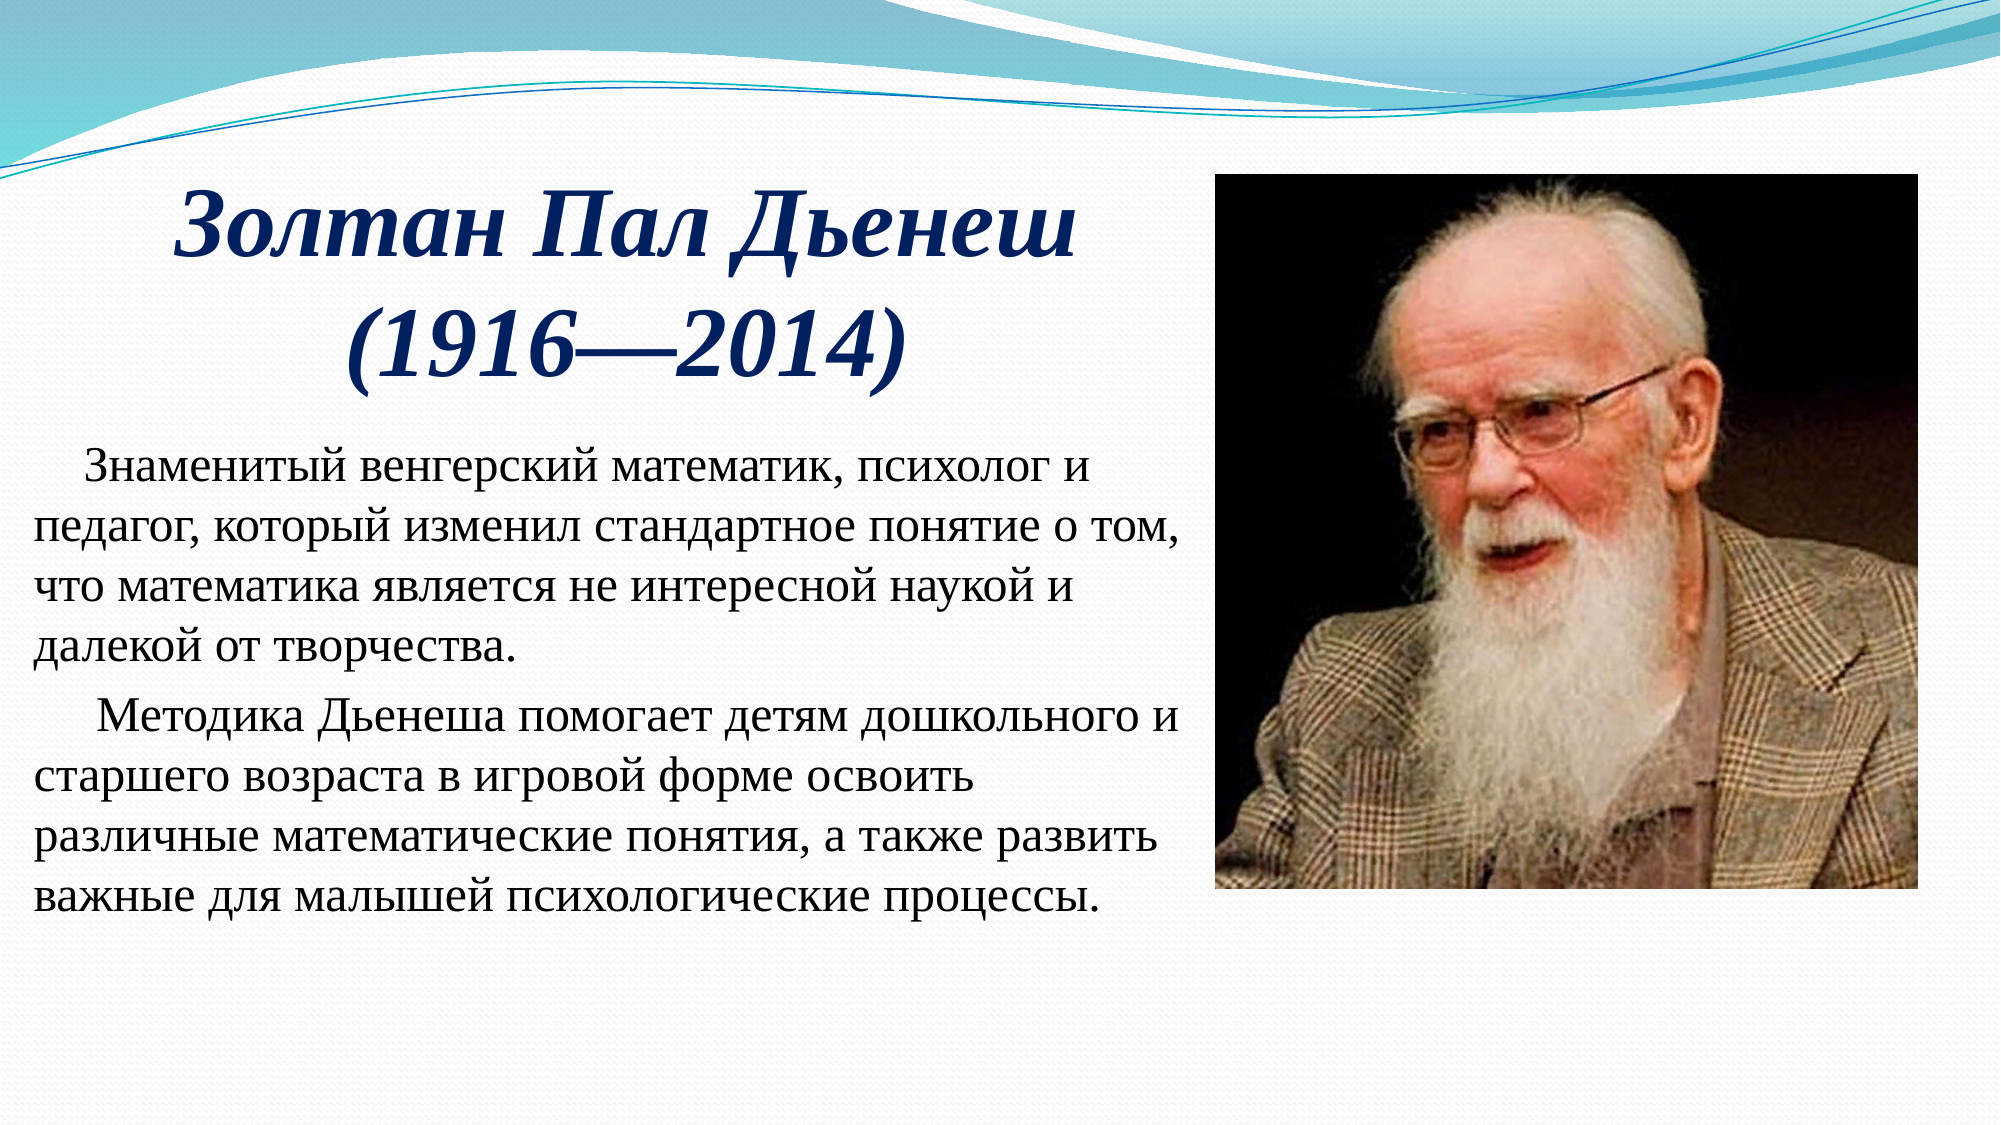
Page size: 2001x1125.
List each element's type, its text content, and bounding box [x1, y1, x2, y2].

title Золтан Пал Дьенеш (1916—2014) [111, 113, 1144, 354]
list Знаменитый венгерский математик, психолог и педагог, который изменил стандартное понятие о том, что математика является не интересной наукой и далекой от творчества. Методика Дьенеша помогает детям дошкольного и старшего возраста в игровой форме освоить различные математические понятия, а также развить важные для малышей психологические процессы. [18, 354, 1216, 1004]
picture [1215, 174, 1919, 889]
